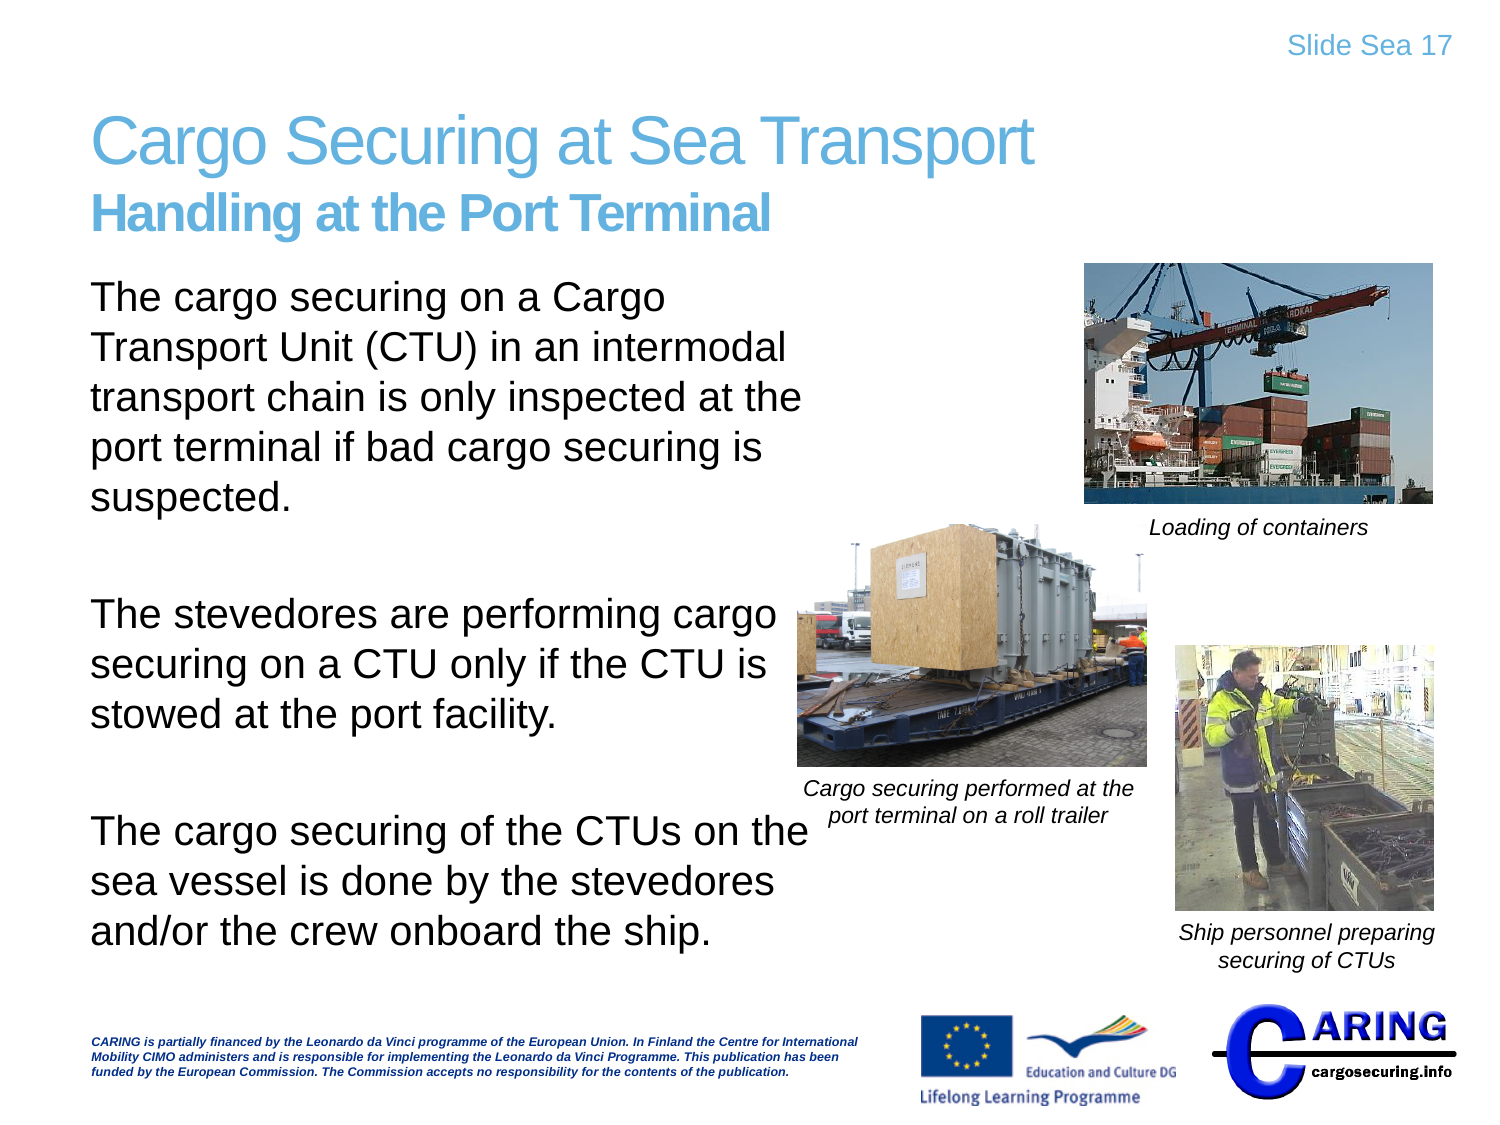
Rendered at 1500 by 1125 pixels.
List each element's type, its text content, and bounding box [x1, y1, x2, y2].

picture [921, 1015, 1176, 1106]
picture [796, 524, 1148, 767]
text_box The cargo securing on a Cargo Transport Unit (CTU) in an intermodal transport chain is only inspected at the port terminal if bad cargo securing is suspected. The stevedores are performing cargo securing on a CTU only if the CTU is stowed at the port facility. The cargo securing of the CTUs on the sea vessel is done by the stevedores and/or the crew onboard the ship. [74, 262, 868, 1005]
text_box Ship personnel preparing securing of CTUs [1131, 910, 1483, 980]
picture [1083, 262, 1433, 504]
text_box Slide Sea 17 [1257, 19, 1483, 104]
text_box Loading of containers [1084, 509, 1434, 548]
picture [1210, 990, 1459, 1114]
title Cargo Securing at Sea Transport Handling at the Port Terminal [75, 87, 1425, 250]
text_box Cargo securing performed at the port terminal on a roll trailer [785, 766, 1153, 836]
picture [1174, 644, 1435, 911]
